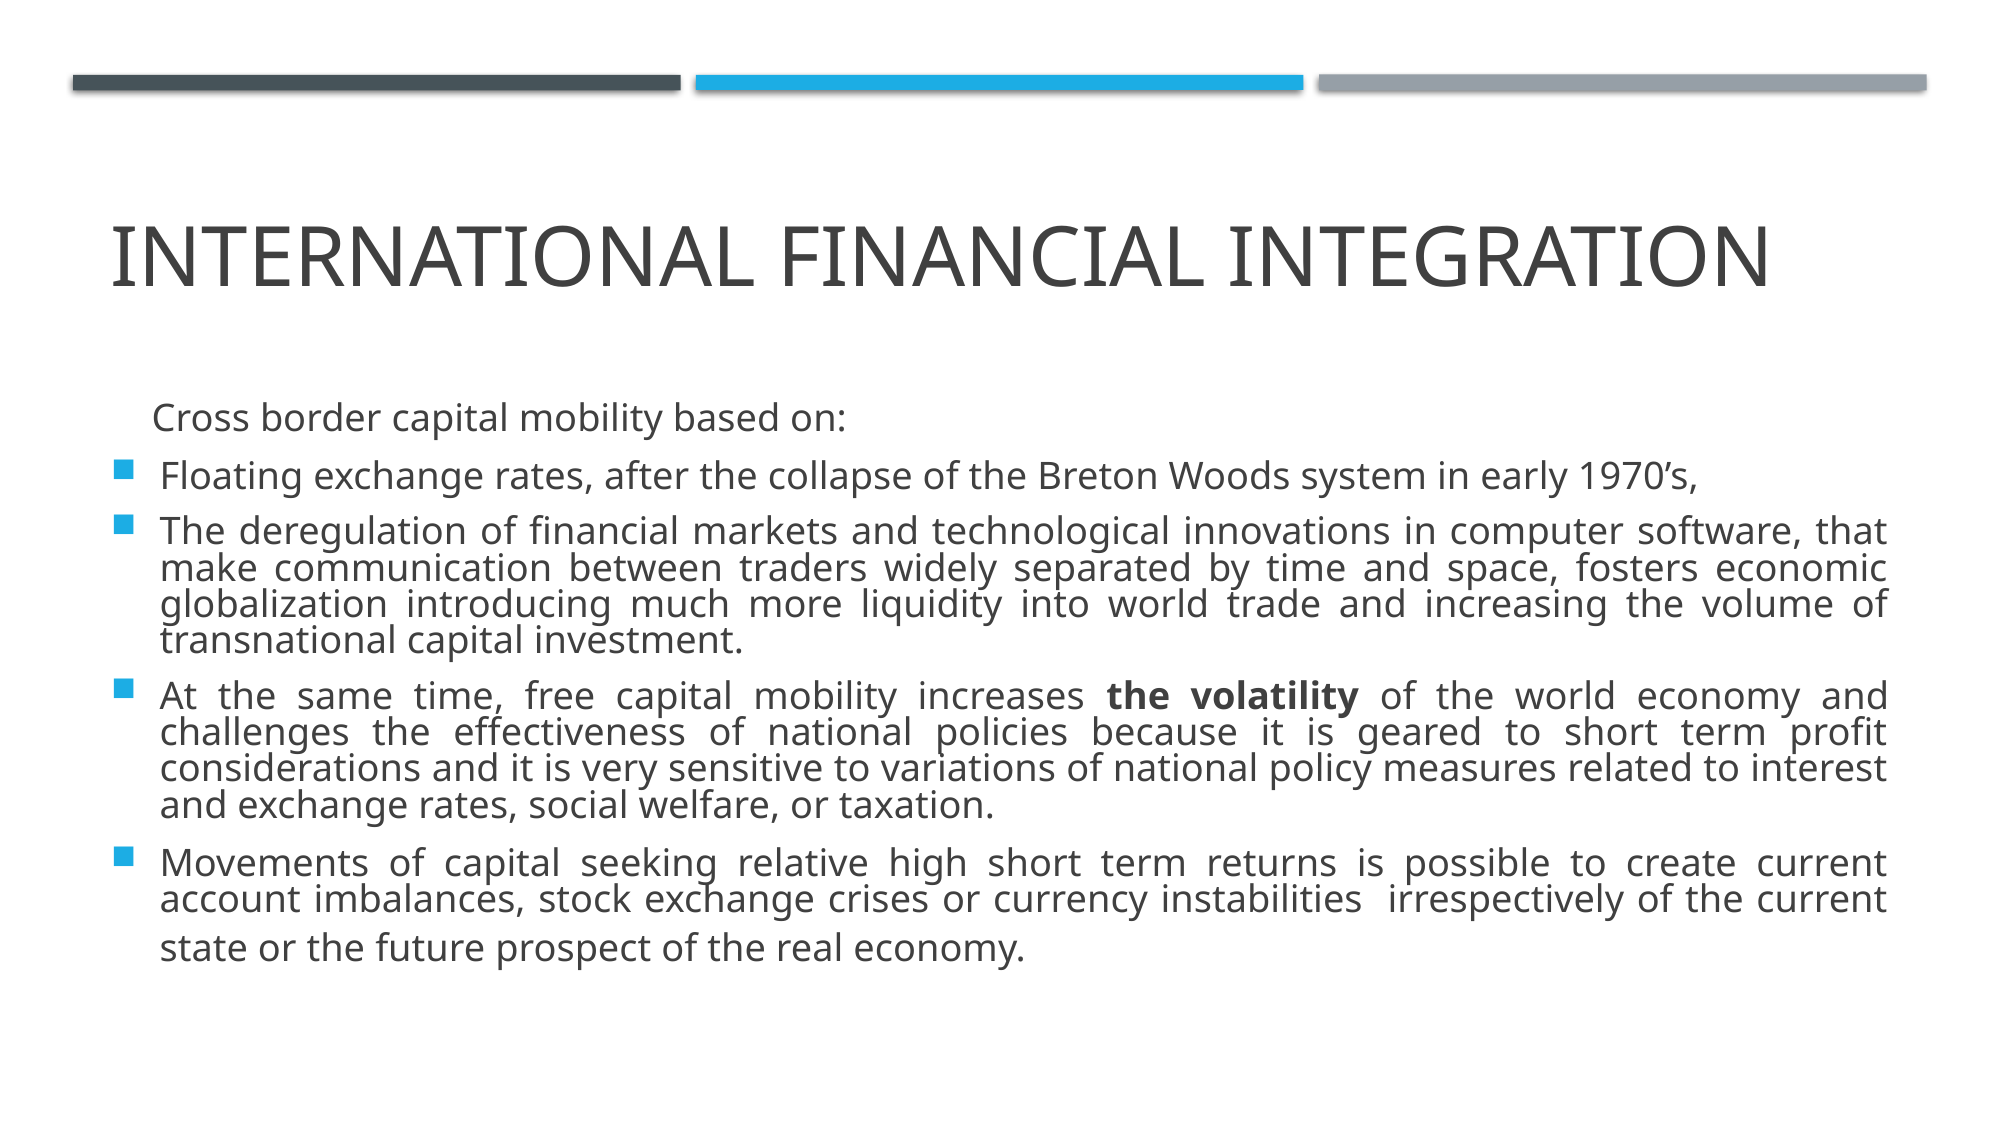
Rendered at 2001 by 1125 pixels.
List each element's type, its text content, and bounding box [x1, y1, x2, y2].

title International Financial Integration [95, 115, 1905, 311]
list Cross border capital mobility based on: Floating exchange rates, after the collapse of the Breton Woods system in early 1970’s, The deregulation of financial markets and technological innovations in computer software, that make communication between traders widely separated by time and space, fosters economic globalization introducing much more liquidity into world trade and increasing the volume of transnational capital investment. At the same time, free capital mobility increases the volatility of the world economy and challenges the effectiveness of national policies because it is geared to short term profit considerations and it is very sensitive to variations of national policy measures related to interest and exchange rates, social welfare, or taxation. Movements of capital seeking relative high short term returns is possible to create current account imbalances, stock exchange crises or currency instabilities irrespectively of the current state or the future prospect of the real economy. [95, 383, 1905, 983]
